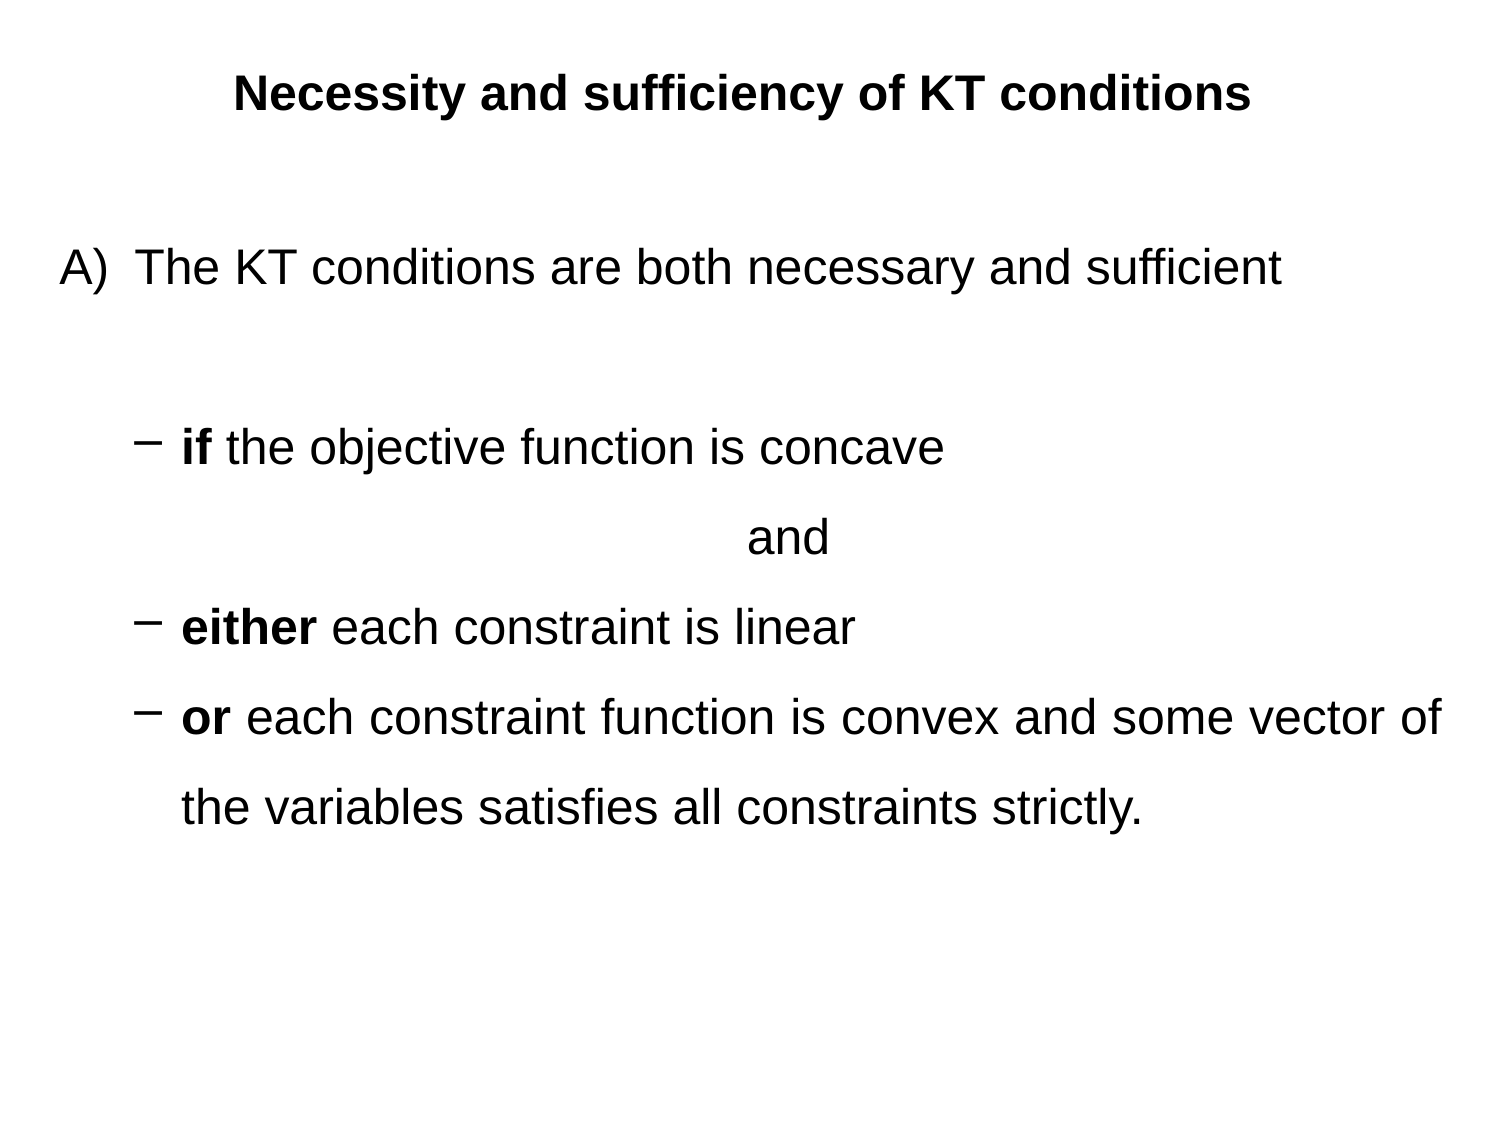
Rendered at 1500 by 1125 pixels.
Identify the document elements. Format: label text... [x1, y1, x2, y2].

title Necessity and sufficiency of KT conditions [112, 55, 1388, 125]
list The KT conditions are both necessary and sufficient if the objective function is concave and either each constraint is linear or each constraint function is convex and some vector of the variables satisfies all constraints strictly. [44, 196, 1458, 1022]
